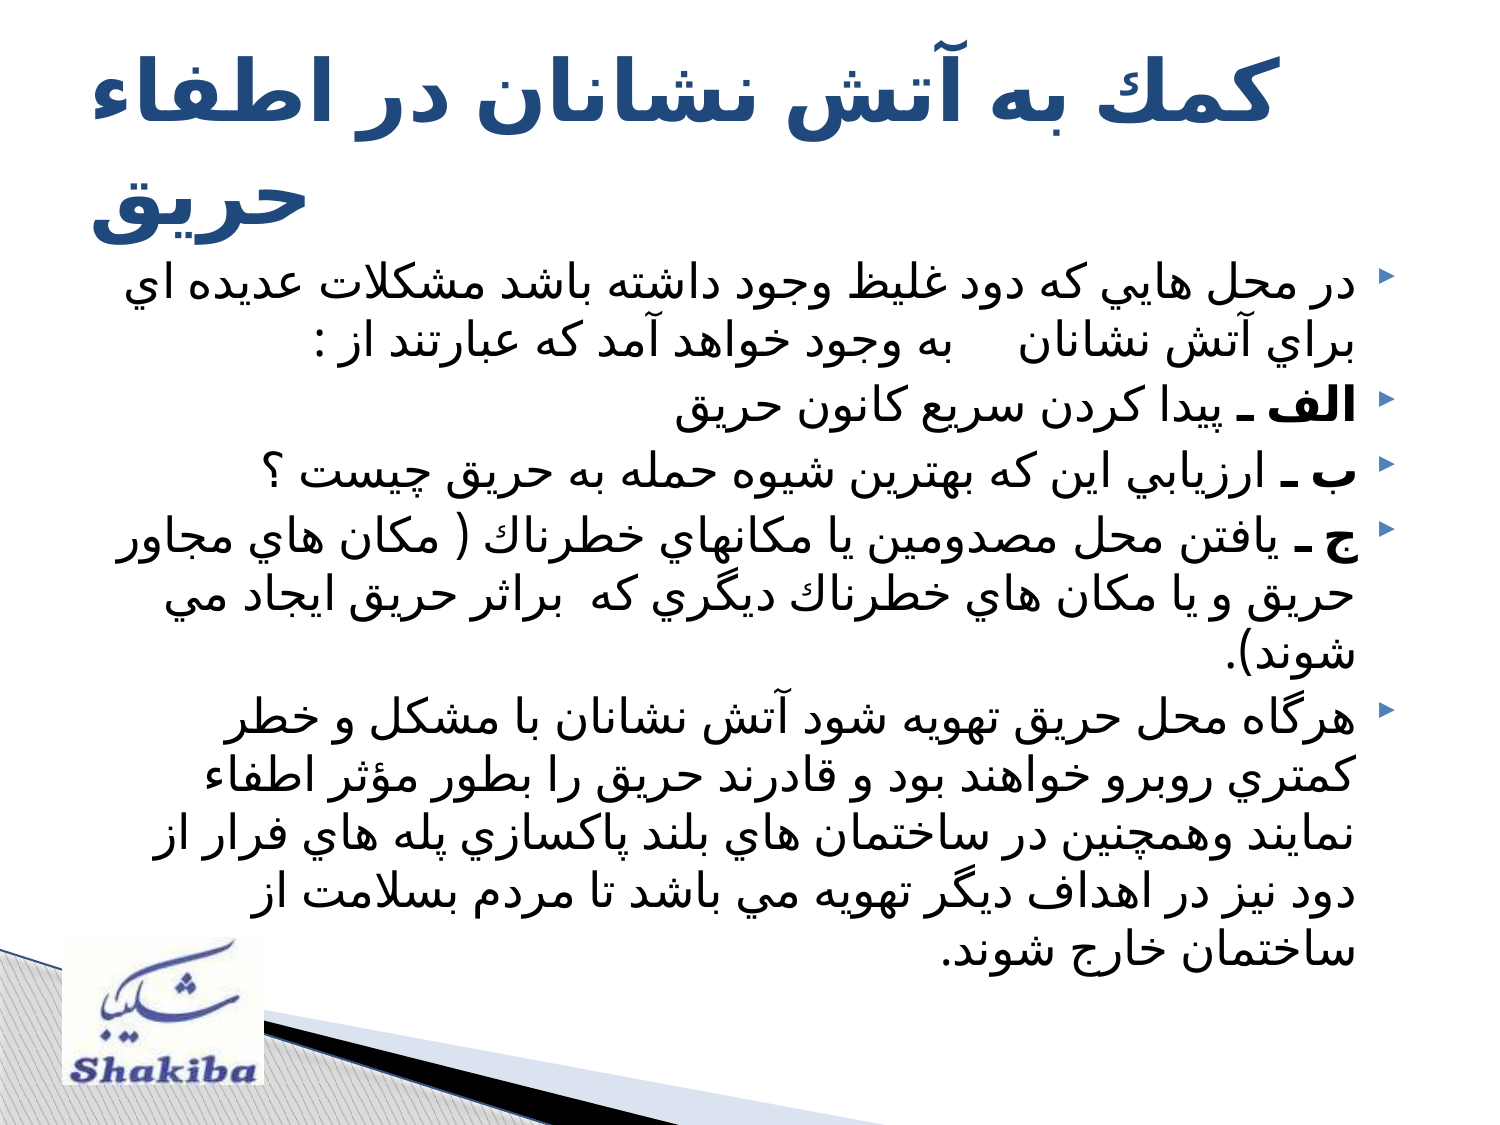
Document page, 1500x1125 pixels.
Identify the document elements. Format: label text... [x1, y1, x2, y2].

title كمك به آتش نشانان در اطفاء حريق [75, 45, 1425, 233]
list در محل هايي كه دود غليظ وجود داشته باشد مشكلات عديده اي براي آتش نشانان به وجود خواهد آمد كه عبارتند از : الف ـ پيدا كردن سريع كانون حريق ب ـ ارزيابي اين كه بهترين شيوه حمله به حريق چيست ؟ ج ـ يافتن محل مصدومين يا مكانهاي خطرناك ( مكان هاي مجاور حريق و يا مكان هاي خطرناك ديگري كه براثر حريق ايجاد مي شوند). هرگاه محل حريق تهويه شود آتش نشانان با مشكل و خطر كمتري روبرو خواهند بود و قادرند حريق را بطور مؤثر اطفاء نمايند وهمچنين در ساختمان هاي بلند پاكسازي پله هاي فرار از دود نيز در اهداف ديگر تهويه مي باشد تا مردم بسلامت از ساختمان خارج شوند. [75, 243, 1425, 986]
picture [62, 937, 265, 1085]
